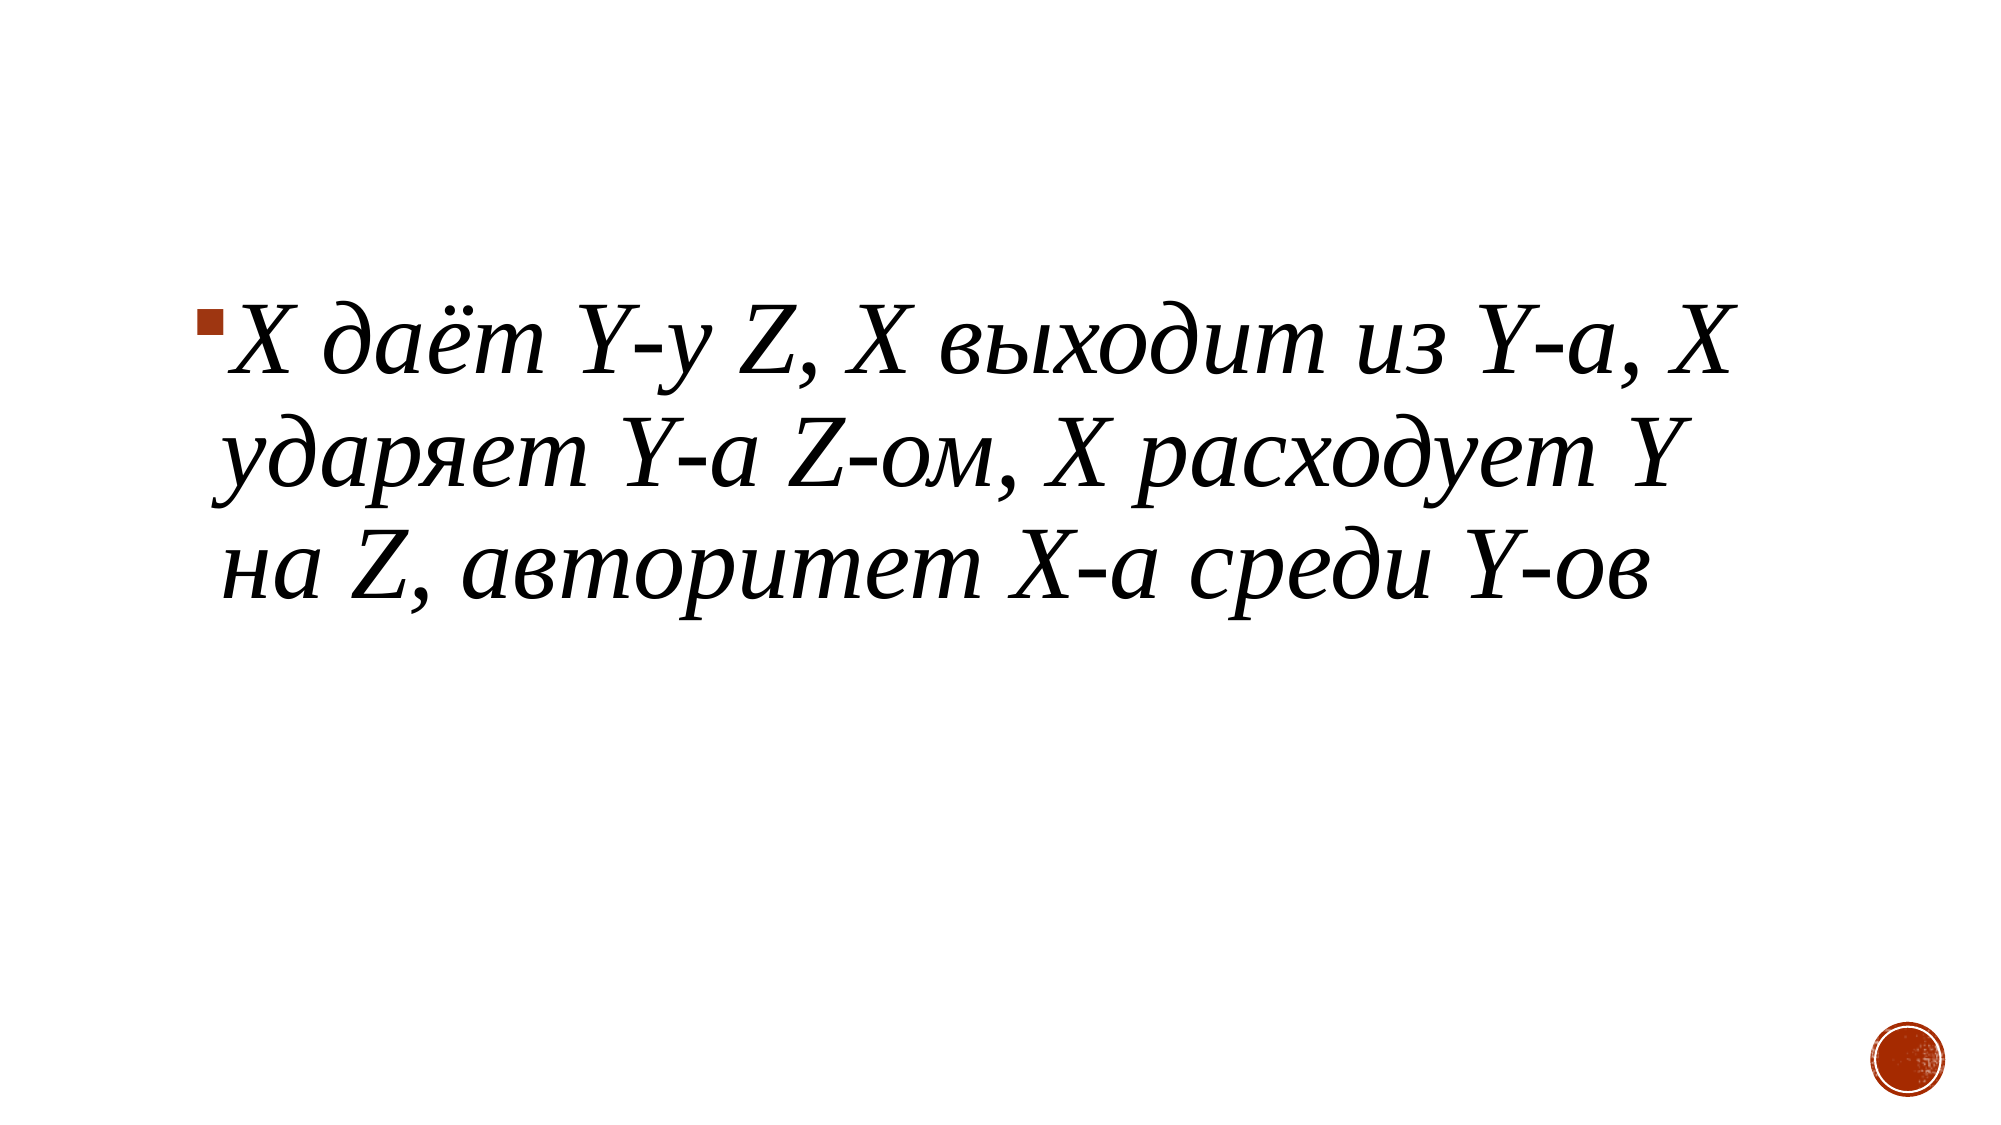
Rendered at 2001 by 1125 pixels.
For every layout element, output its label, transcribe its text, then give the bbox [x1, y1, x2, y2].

list X даёт Y-у Z, X выходит из Y-а, X ударяет Y-а Z-ом, X расходует Y на Z, авторитет X-а среди Y-ов [175, 125, 1826, 1013]
